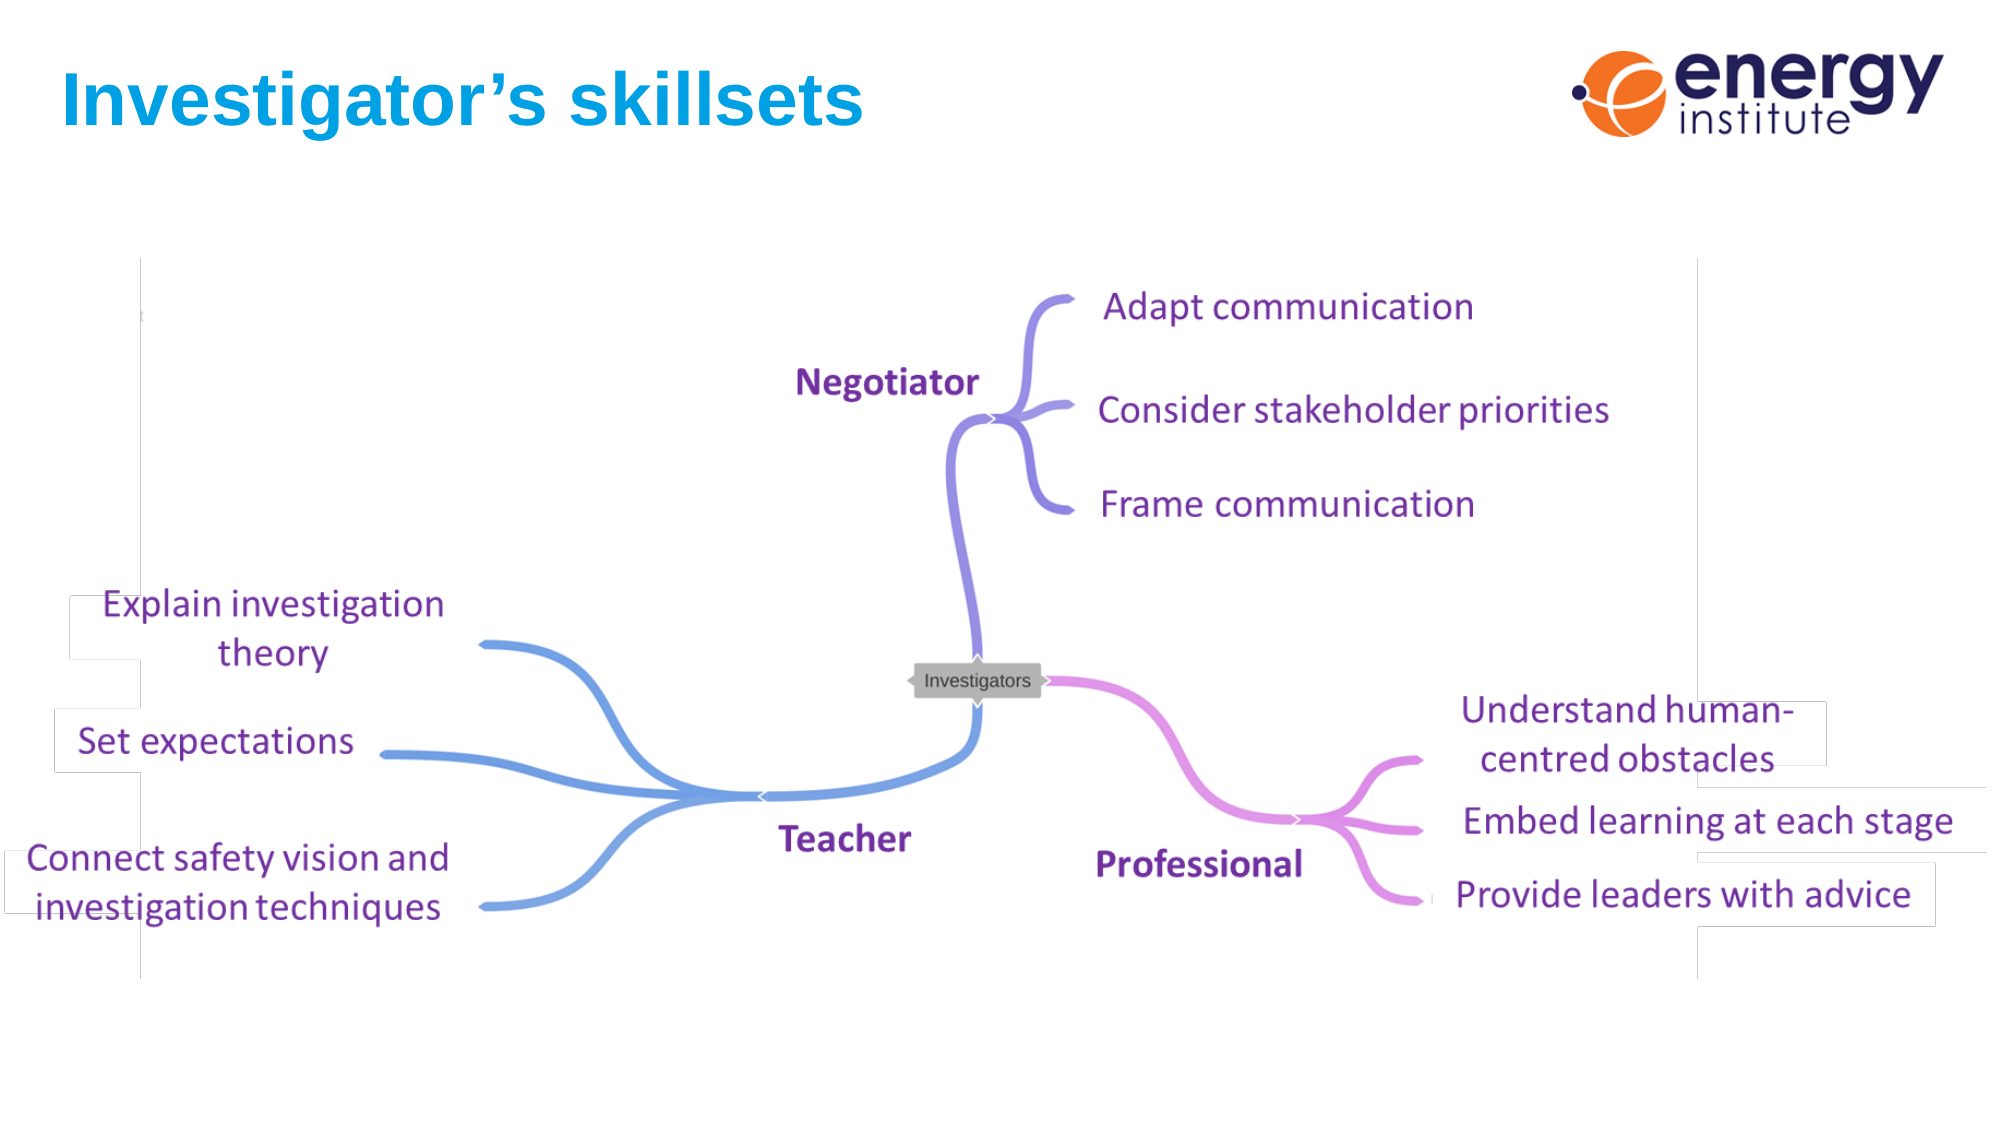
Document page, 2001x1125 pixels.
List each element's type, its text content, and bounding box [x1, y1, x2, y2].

picture [0, 257, 1987, 979]
picture [1572, 51, 1944, 137]
list Investigator’s skillsets [46, 42, 1203, 138]
